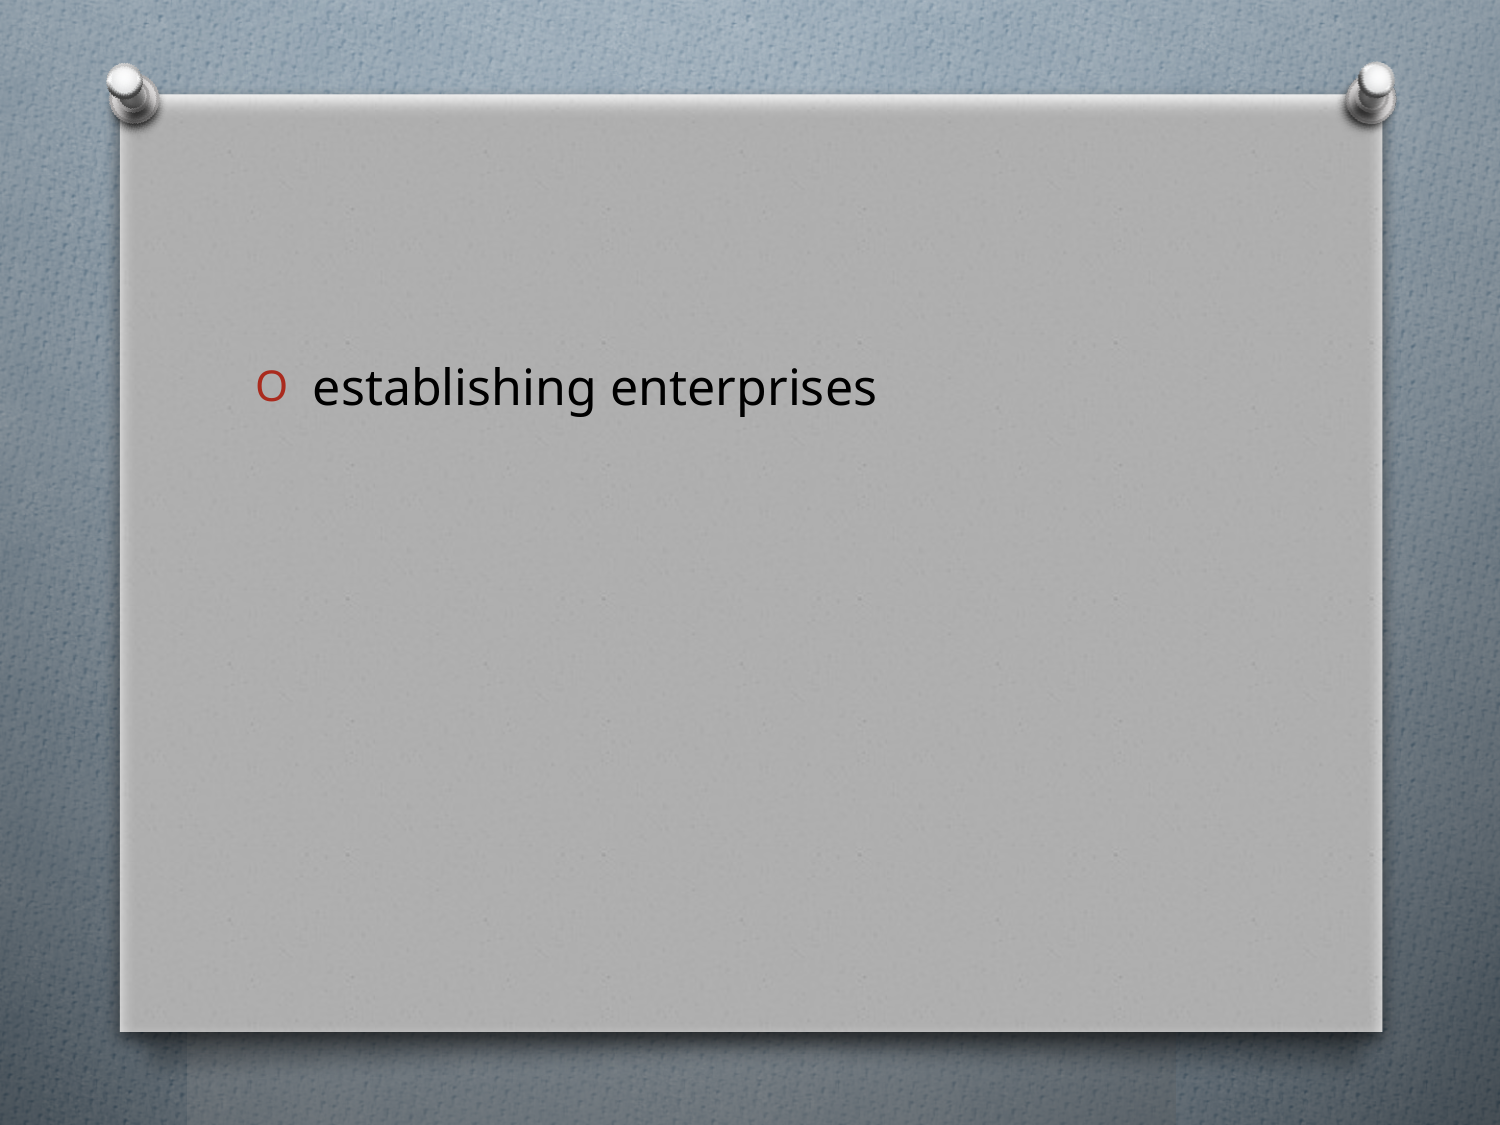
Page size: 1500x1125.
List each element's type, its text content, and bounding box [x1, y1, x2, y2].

picture [1317, 35, 1439, 156]
picture [75, 29, 198, 153]
list establishing enterprises [240, 347, 1257, 939]
